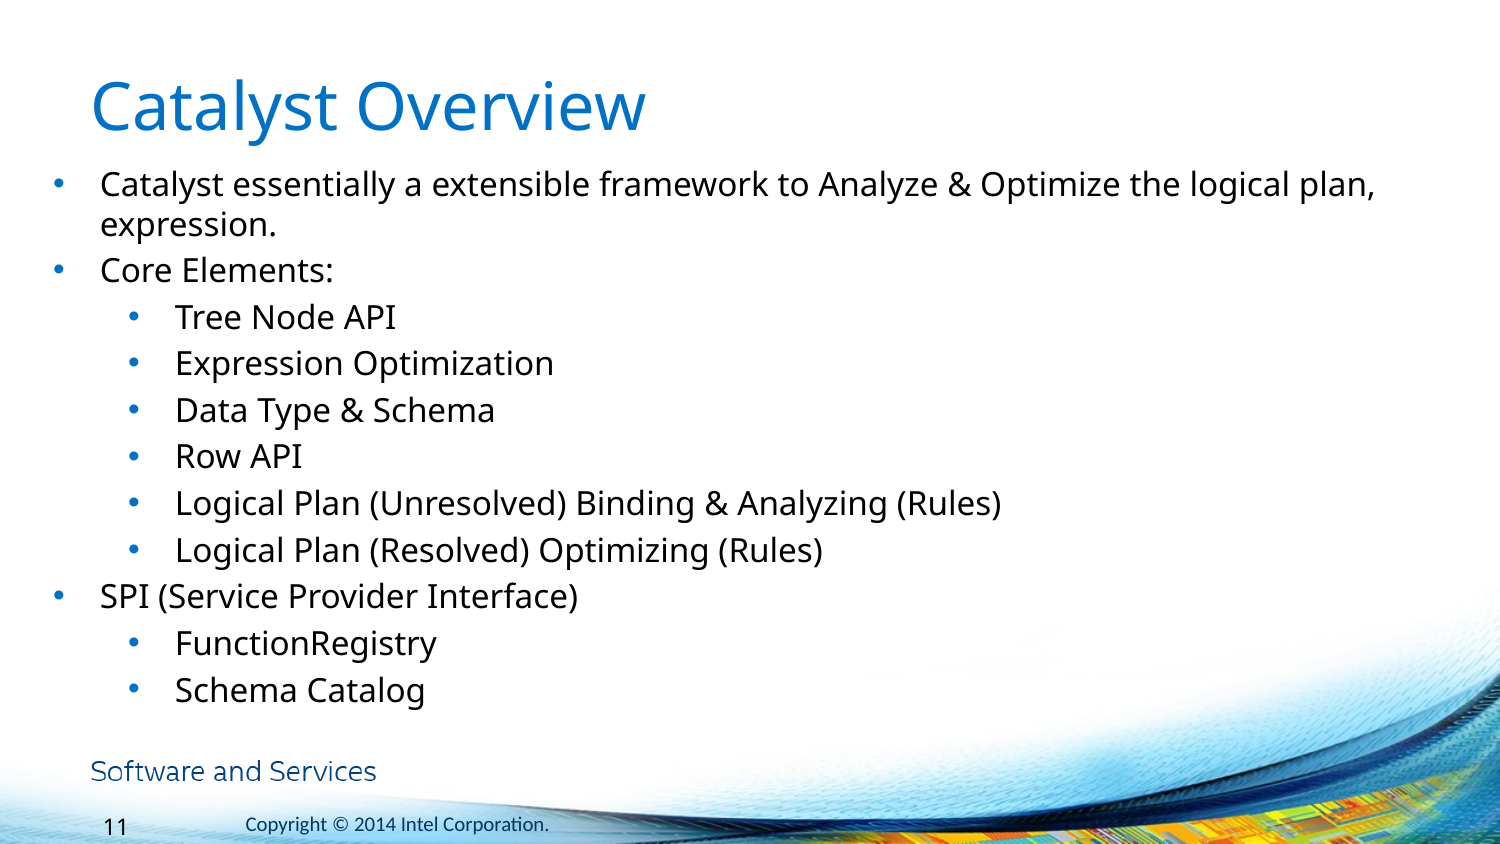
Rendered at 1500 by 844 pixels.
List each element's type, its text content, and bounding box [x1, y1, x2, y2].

picture [0, 586, 1500, 844]
list Catalyst essentially a extensible framework to Analyze & Optimize the logical plan, expression. Core Elements: Tree Node API Expression Optimization Data Type & Schema Row API Logical Plan (Unresolved) Binding & Analyzing (Rules) Logical Plan (Resolved) Optimizing (Rules) SPI (Service Provider Interface) FunctionRegistry Schema Catalog [38, 155, 1438, 759]
slide_number 11 [68, 805, 145, 844]
title Catalyst Overview [75, 33, 1425, 175]
text_box Copyright © 2014 Intel Corporation. [230, 803, 608, 844]
